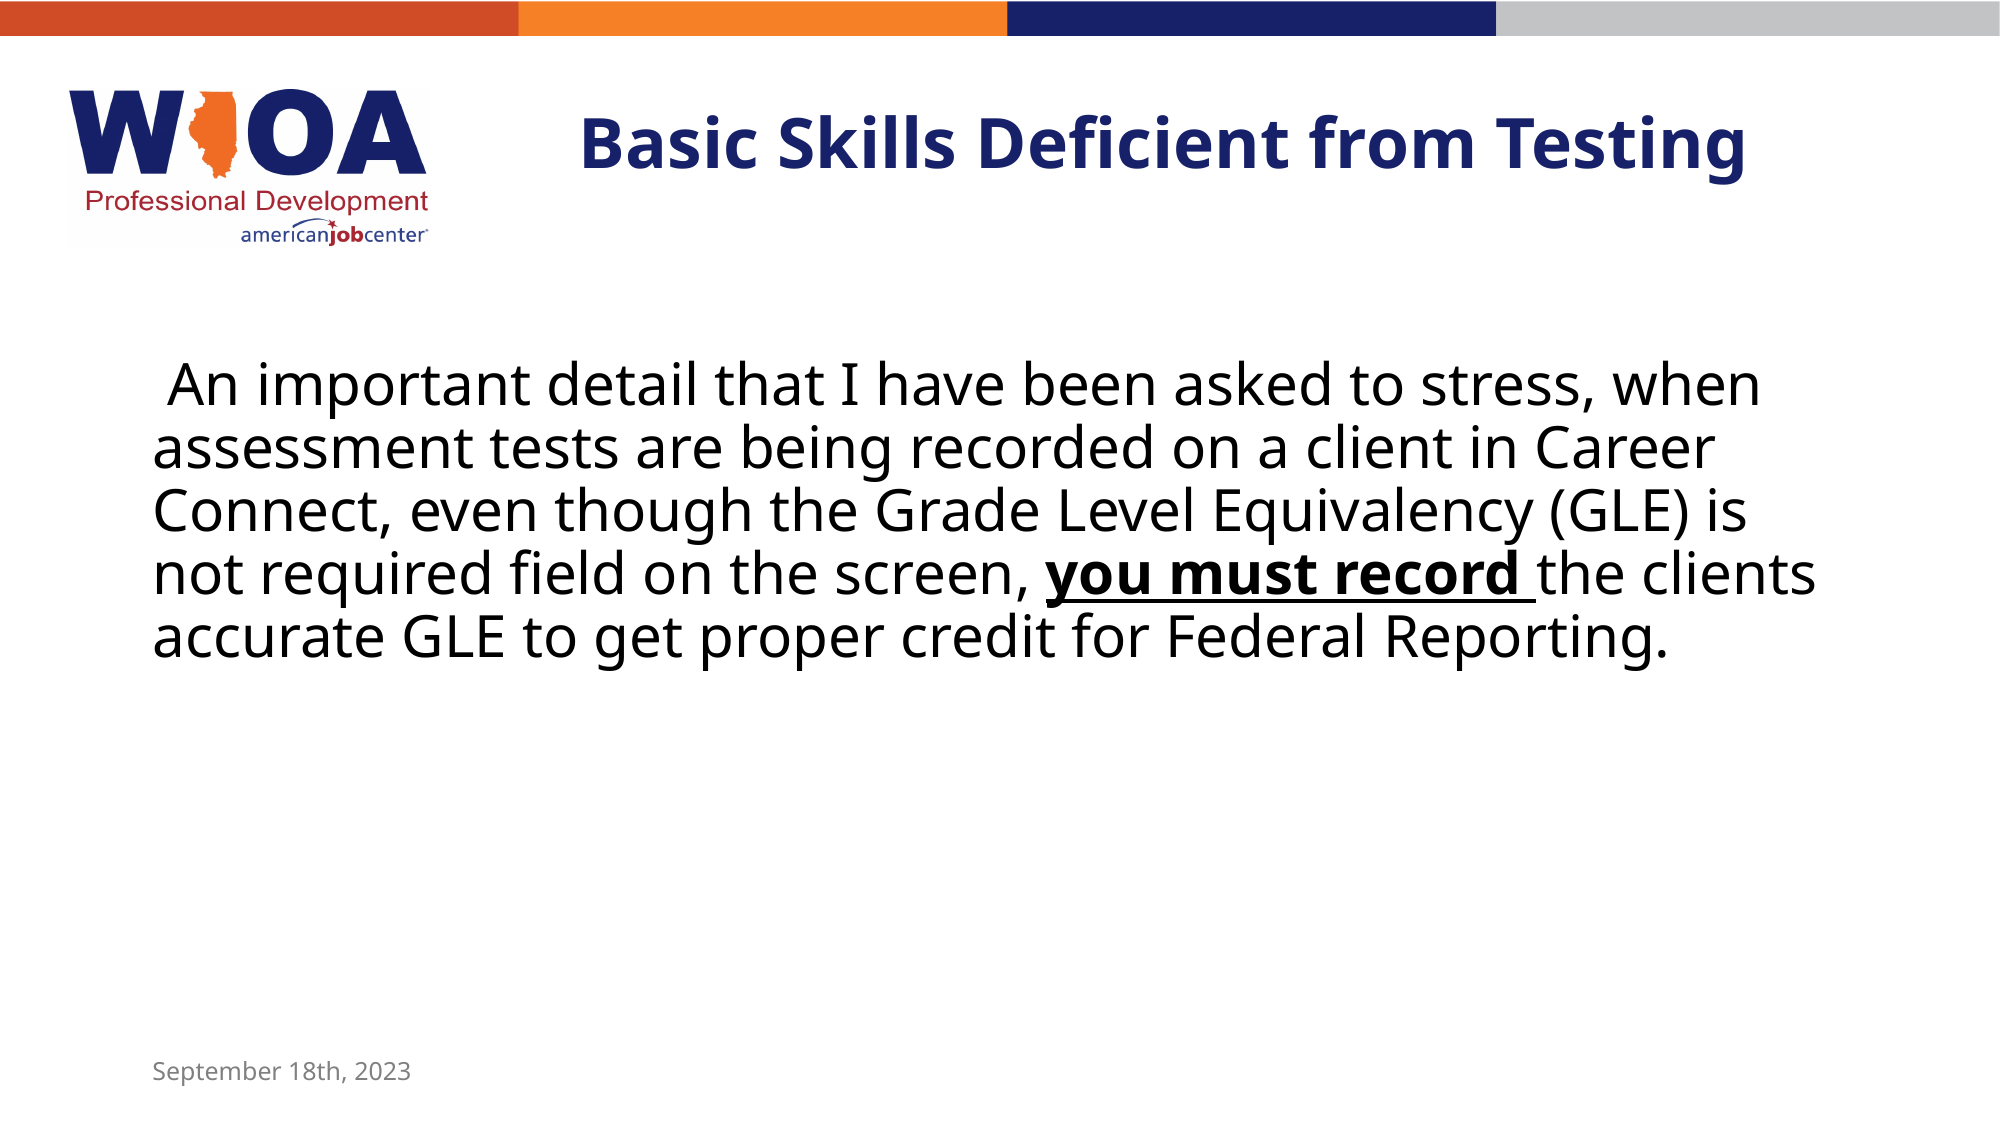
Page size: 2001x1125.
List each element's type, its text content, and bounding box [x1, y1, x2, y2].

list An important detail that I have been asked to stress, when assessment tests are being recorded on a client in Career Connect, even though the Grade Level Equivalency (GLE) is not required field on the screen, you must record the clients accurate GLE to get proper credit for Federal Reporting. [137, 347, 1863, 1014]
footer September 18th, 2023 [137, 1042, 1338, 1103]
picture [0, 0, 2000, 1125]
title Basic Skills Deficient from Testing [493, 100, 1836, 193]
